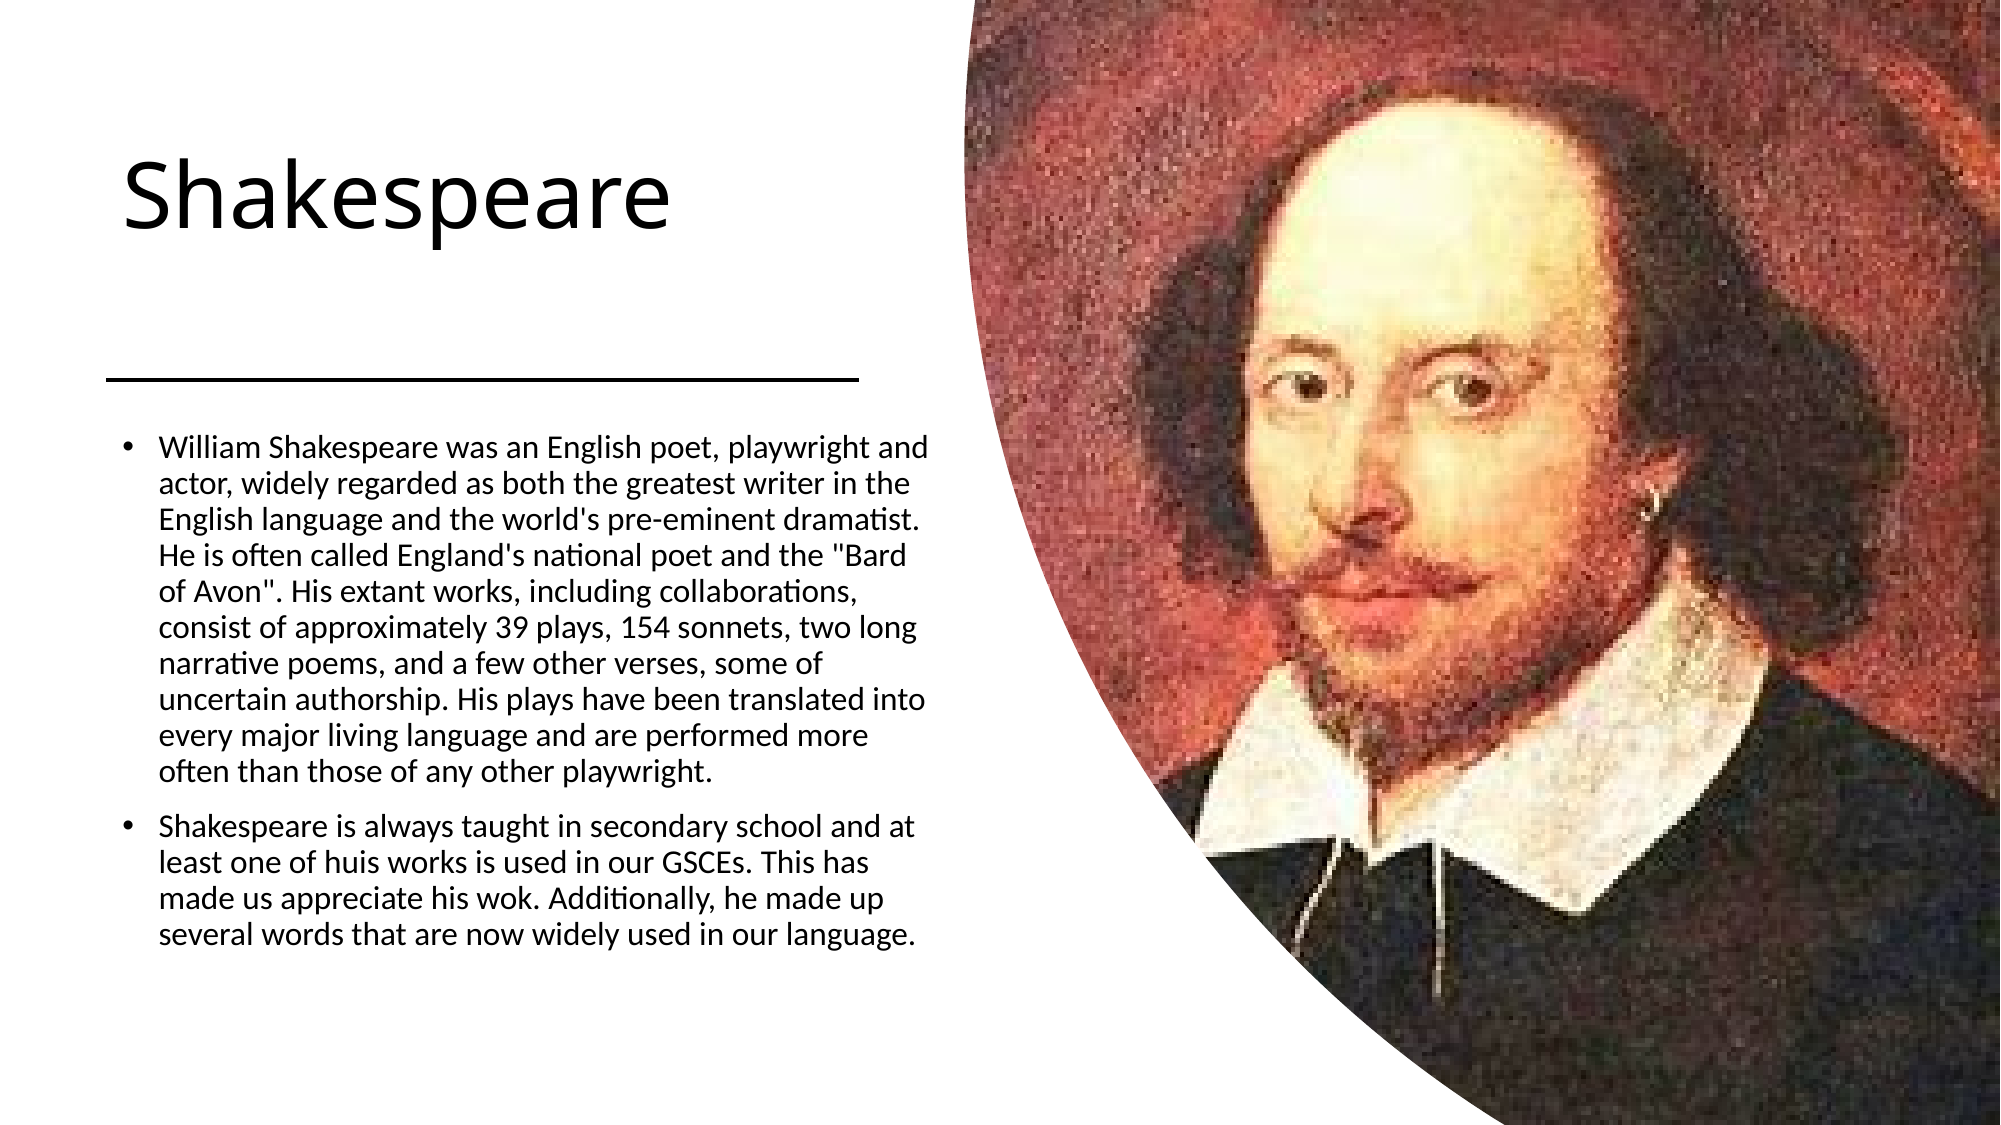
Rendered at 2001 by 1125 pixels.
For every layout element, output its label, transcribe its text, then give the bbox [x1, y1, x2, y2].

list William Shakespeare was an English poet, playwright and actor, widely regarded as both the greatest writer in the English language and the world's pre-eminent dramatist. He is often called England's national poet and the "Bard of Avon". His extant works, including collaborations, consist of approximately 39 plays, 154 sonnets, two long narrative poems, and a few other verses, some of uncertain authorship. His plays have been translated into every major living language and are performed more often than those of any other playwright. Shakespeare is always taught in secondary school and at least one of huis works is used in our GSCEs. This has made us appreciate his wok. Additionally, he made up several words that are now widely used in our language. [107, 422, 948, 991]
picture [964, 0, 2000, 1125]
title Shakespeare [107, 59, 948, 338]
